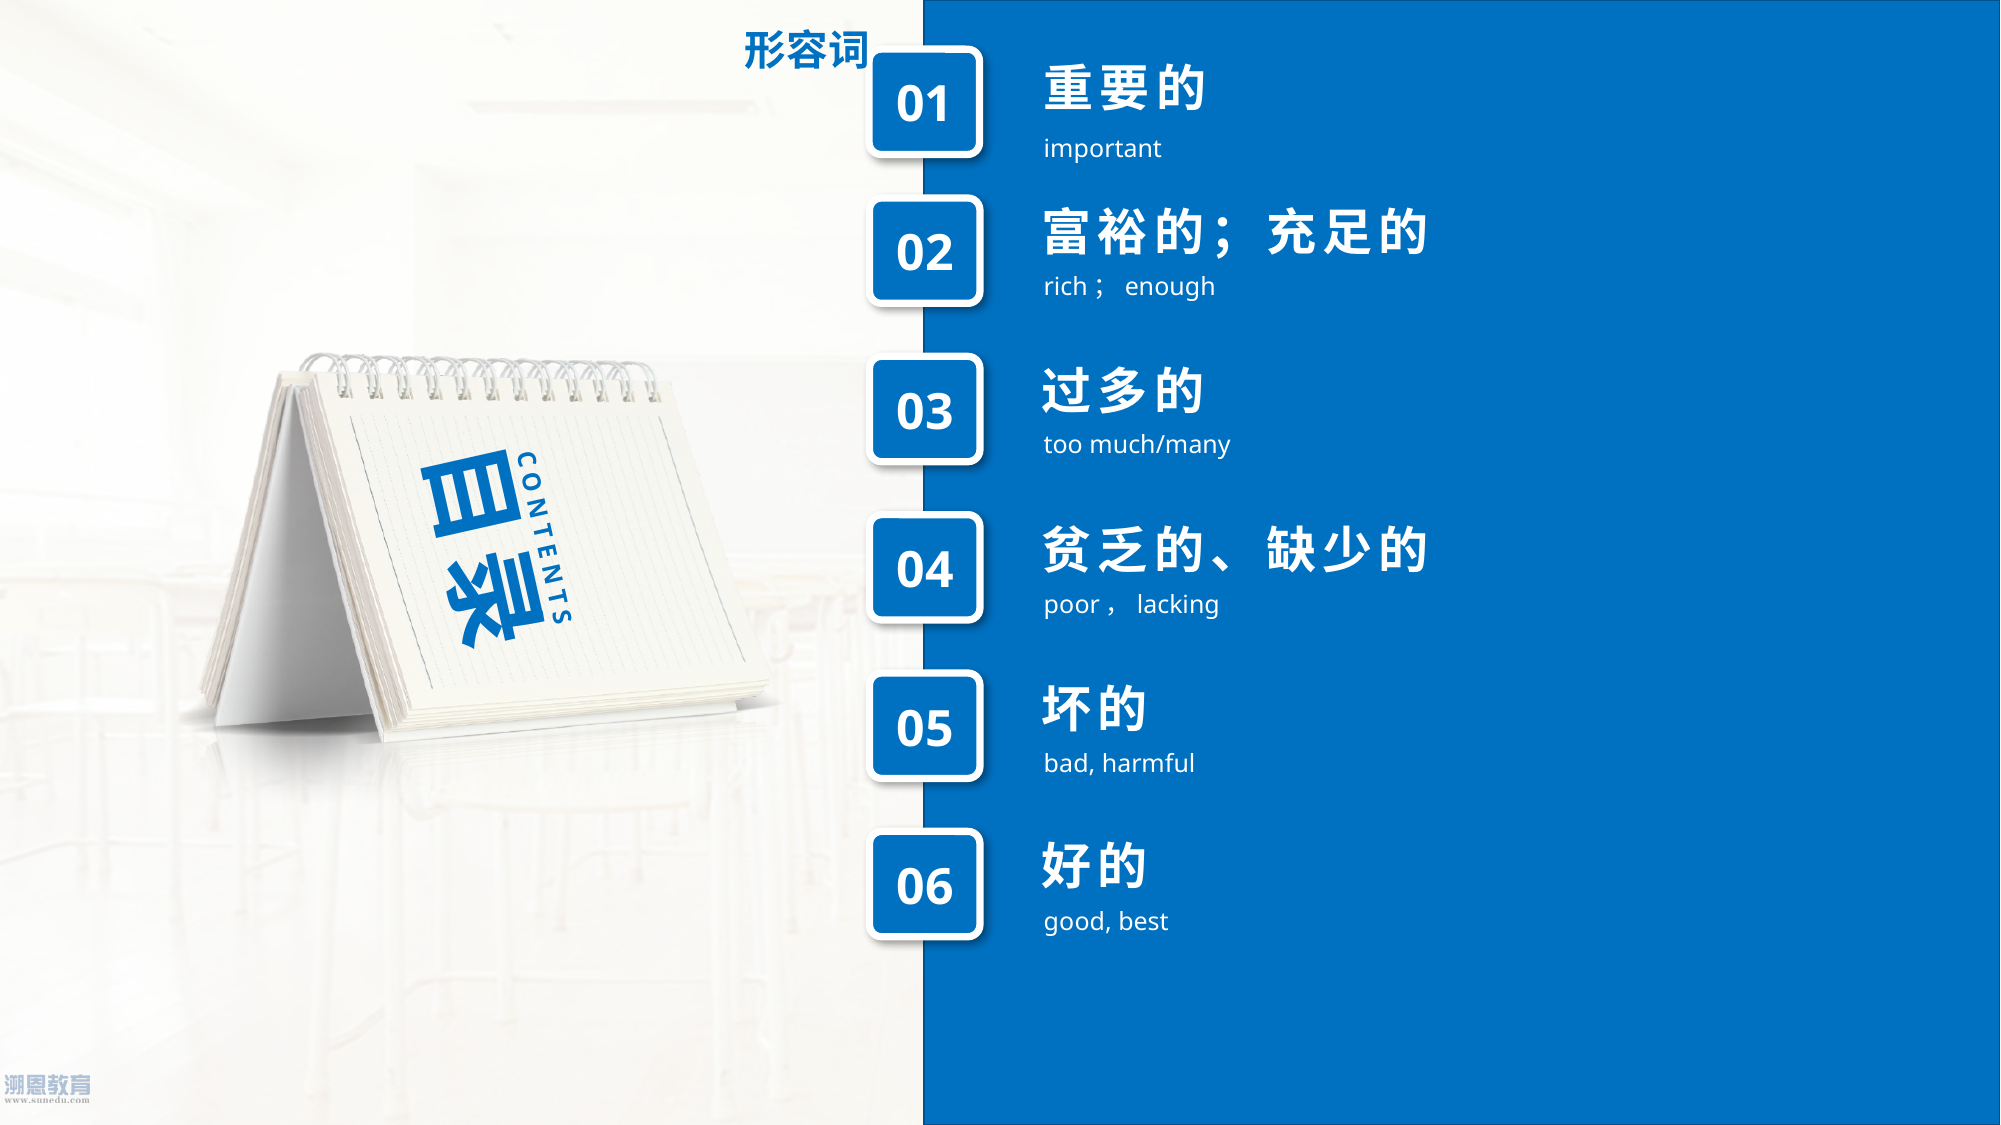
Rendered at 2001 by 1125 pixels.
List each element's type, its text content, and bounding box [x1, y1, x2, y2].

text_box 过多的 [1026, 351, 1485, 427]
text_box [865, 49, 984, 155]
text_box bad, harmful [1028, 740, 1532, 786]
text_box important [1028, 124, 1424, 170]
text_box [923, 0, 2000, 1125]
text_box rich；enough [1028, 263, 1424, 309]
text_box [865, 197, 985, 304]
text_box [865, 356, 985, 462]
text_box 形容词 [730, 16, 939, 82]
text_box 富裕的；充足的 [1026, 193, 1485, 269]
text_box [865, 673, 985, 779]
text_box 重要的 [1028, 49, 1487, 124]
text_box too much/many [1028, 421, 1566, 466]
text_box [865, 831, 985, 937]
picture [0, 0, 923, 1125]
text_box good, best [1028, 898, 1424, 943]
text_box 坏的 [1026, 669, 1485, 745]
text_box 好的 [1026, 826, 1485, 902]
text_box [865, 514, 985, 620]
text_box 贫乏的、缺少的 [1026, 511, 1485, 586]
text_box poor，lacking [1028, 580, 1424, 626]
